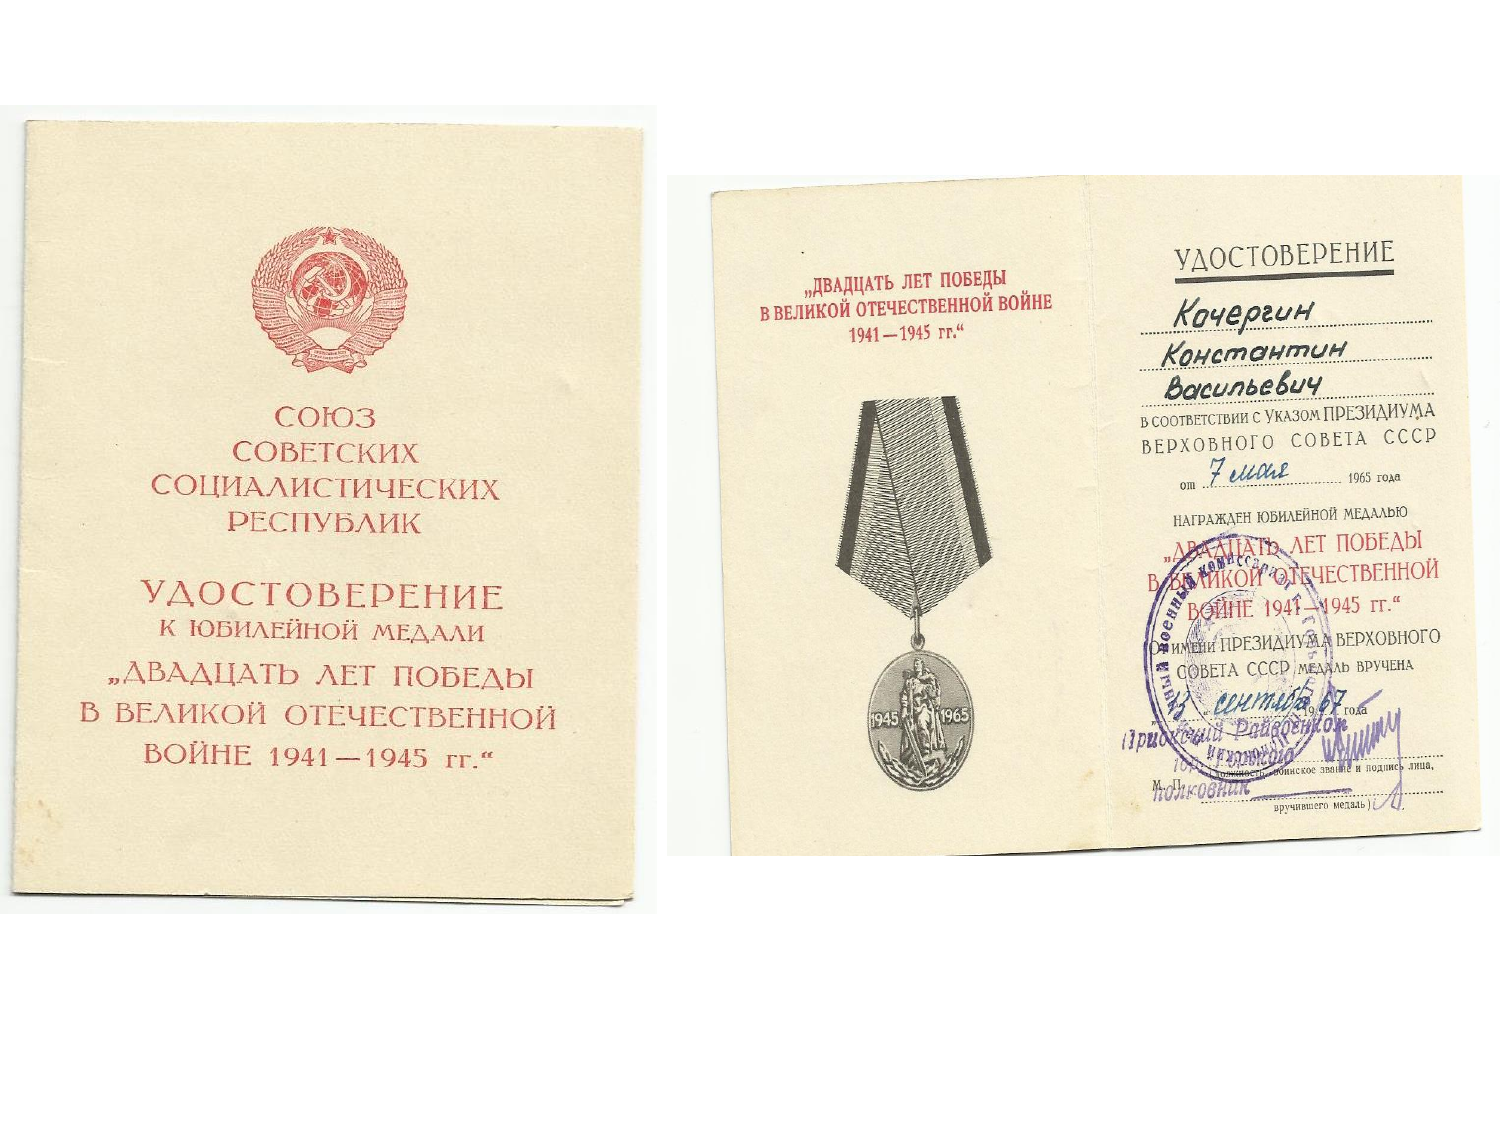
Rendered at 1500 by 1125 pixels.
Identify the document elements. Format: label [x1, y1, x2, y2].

picture [0, 105, 657, 915]
picture [667, 175, 1500, 856]
